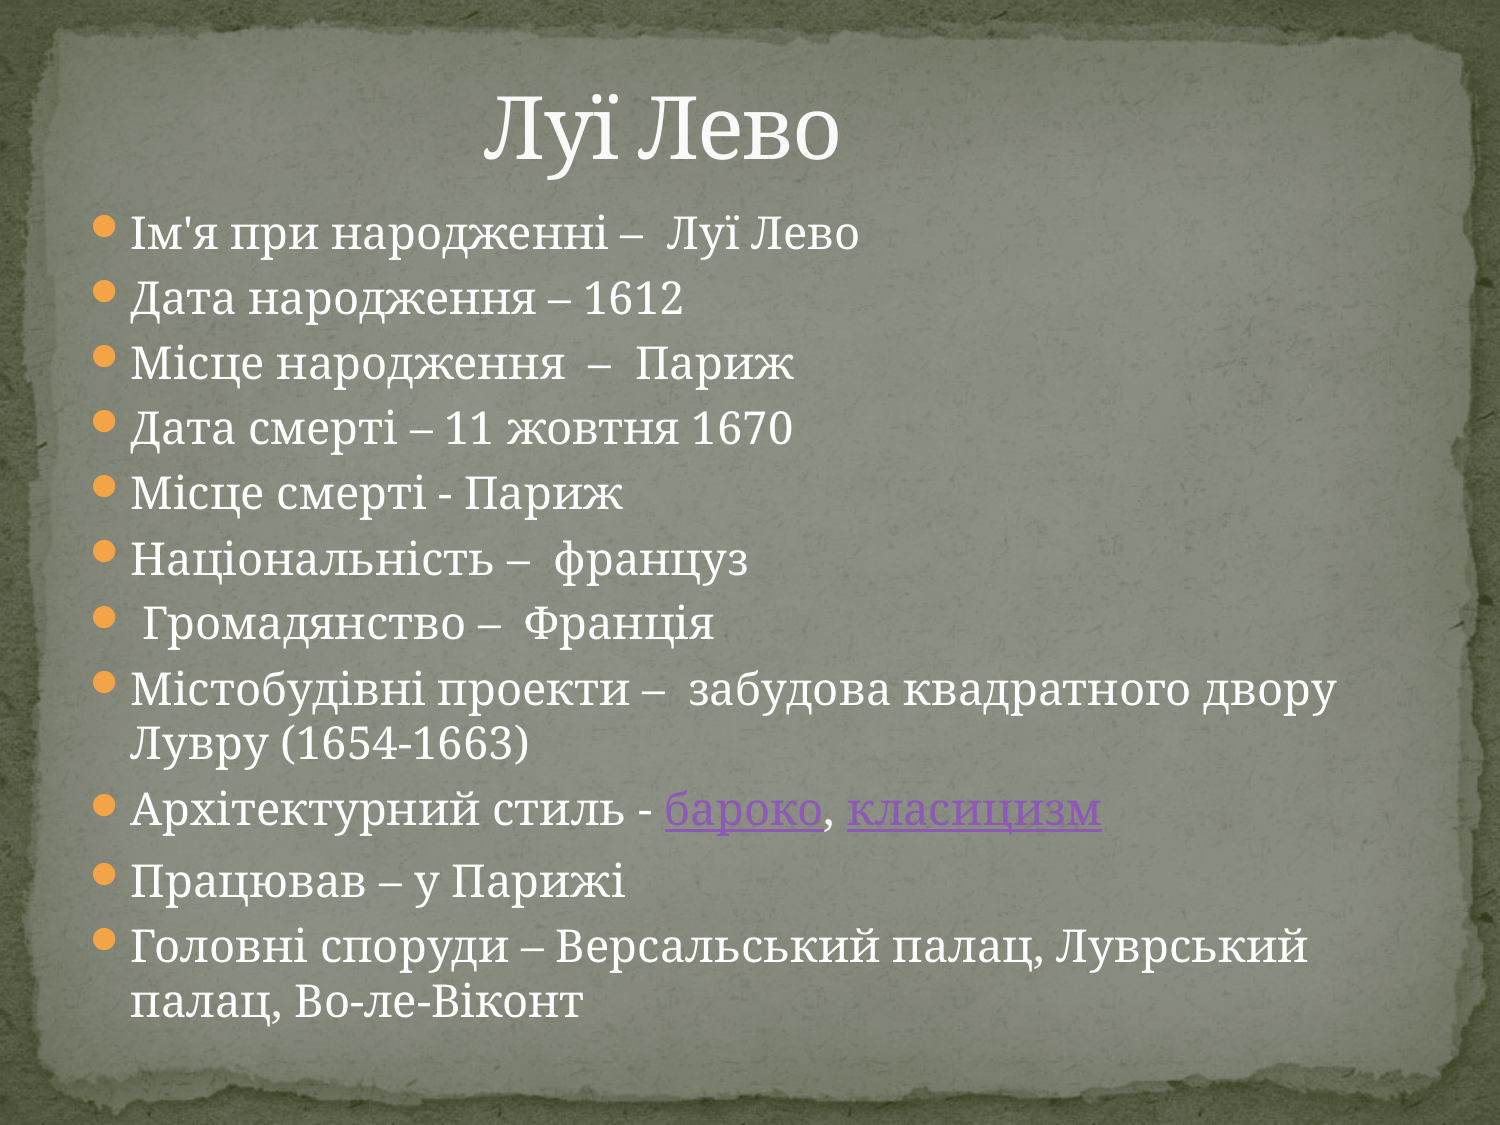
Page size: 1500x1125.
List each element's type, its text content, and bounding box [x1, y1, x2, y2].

list Ім'я при народженні – Луї Лево Дата народження – 1612 Місце народження – Париж Дата смерті – 11 жовтня 1670 Місце смерті - Париж Національність – француз Громадянство – Франція Містобудівні проекти – забудова квадратного двору Лувру (1654-1663) Архітектурний стиль - бароко, класицизм Працював – у Парижі Головні споруди – Версальський палац, Луврський палац, Во-ле-Віконт [75, 196, 1425, 1035]
title Луї Лево [74, 24, 1425, 185]
